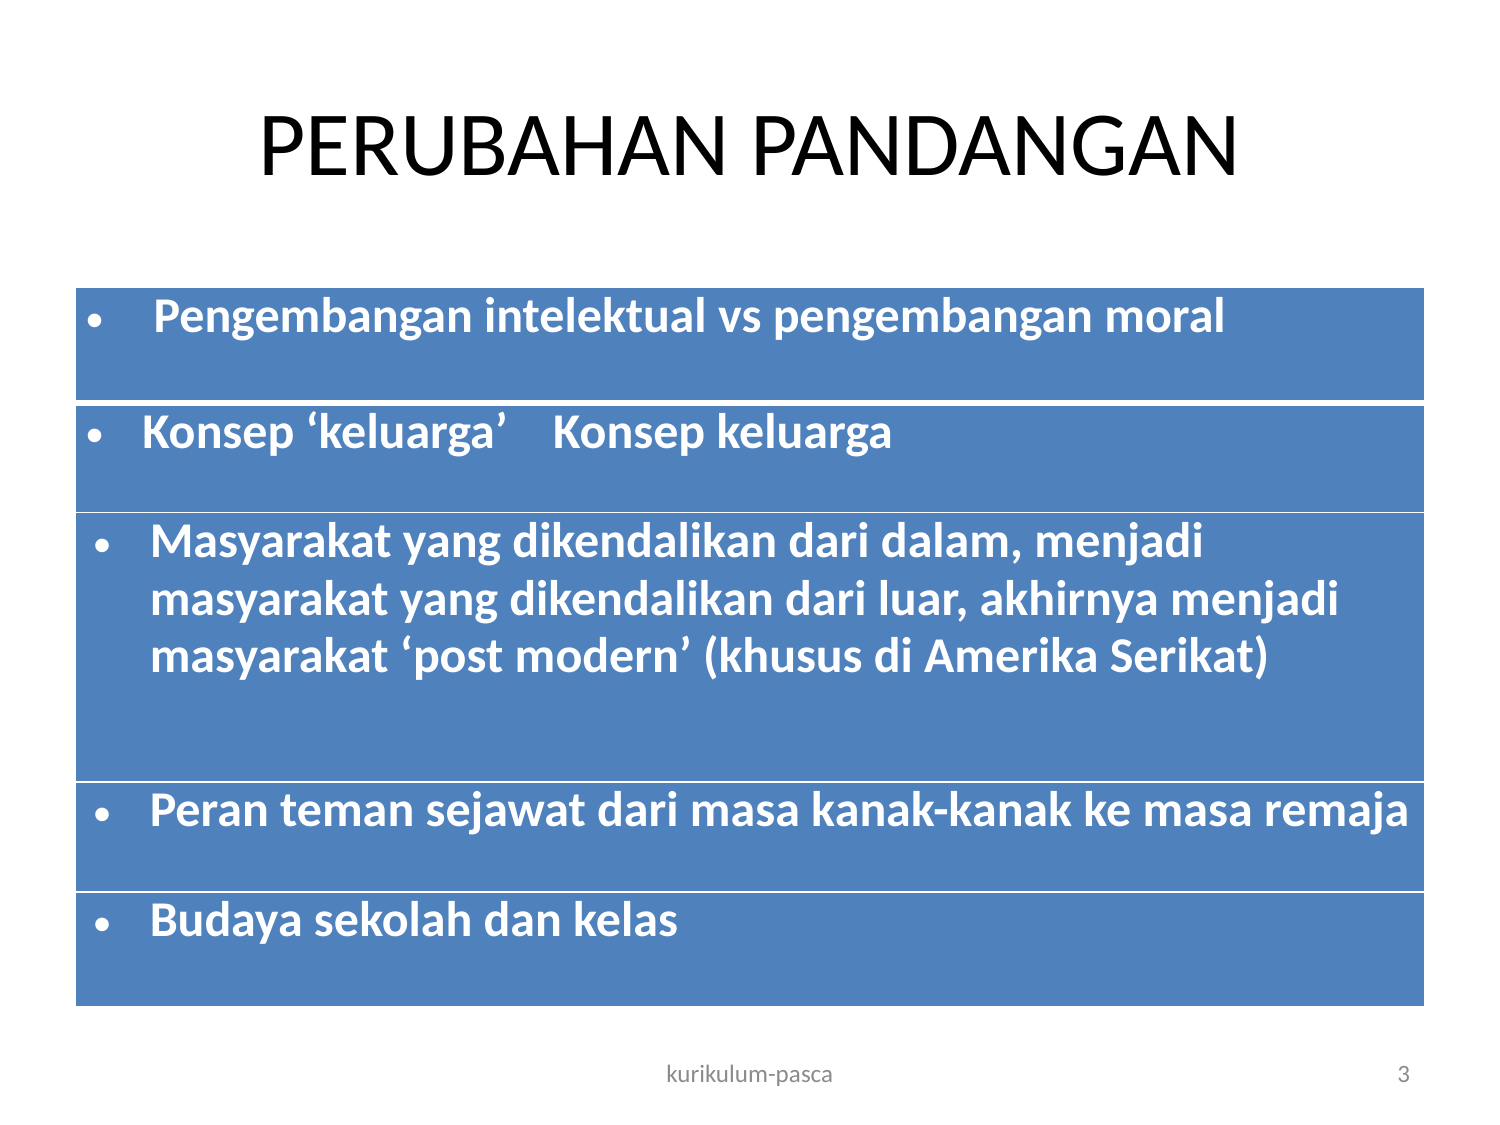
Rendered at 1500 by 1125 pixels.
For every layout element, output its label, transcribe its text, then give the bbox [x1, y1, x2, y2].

slide_number 3 [1074, 1042, 1425, 1103]
table_cell Budaya sekolah dan kelas [76, 893, 1424, 1006]
table_header Pengembangan intelektual vs pengembangan moral [76, 288, 1424, 400]
title PERUBAHAN PANDANGAN [75, 45, 1425, 233]
table_cell Konsep ‘keluarga’ Konsep keluarga [76, 406, 1424, 512]
table_cell Peran teman sejawat dari masa kanak-kanak ke masa remaja [76, 783, 1424, 891]
footer kurikulum-pasca [512, 1042, 988, 1103]
table_cell Masyarakat yang dikendalikan dari dalam, menjadi masyarakat yang dikendalikan dari luar, akhirnya menjadi masyarakat ‘post modern’ (khusus di Amerika Serikat) [76, 513, 1424, 781]
